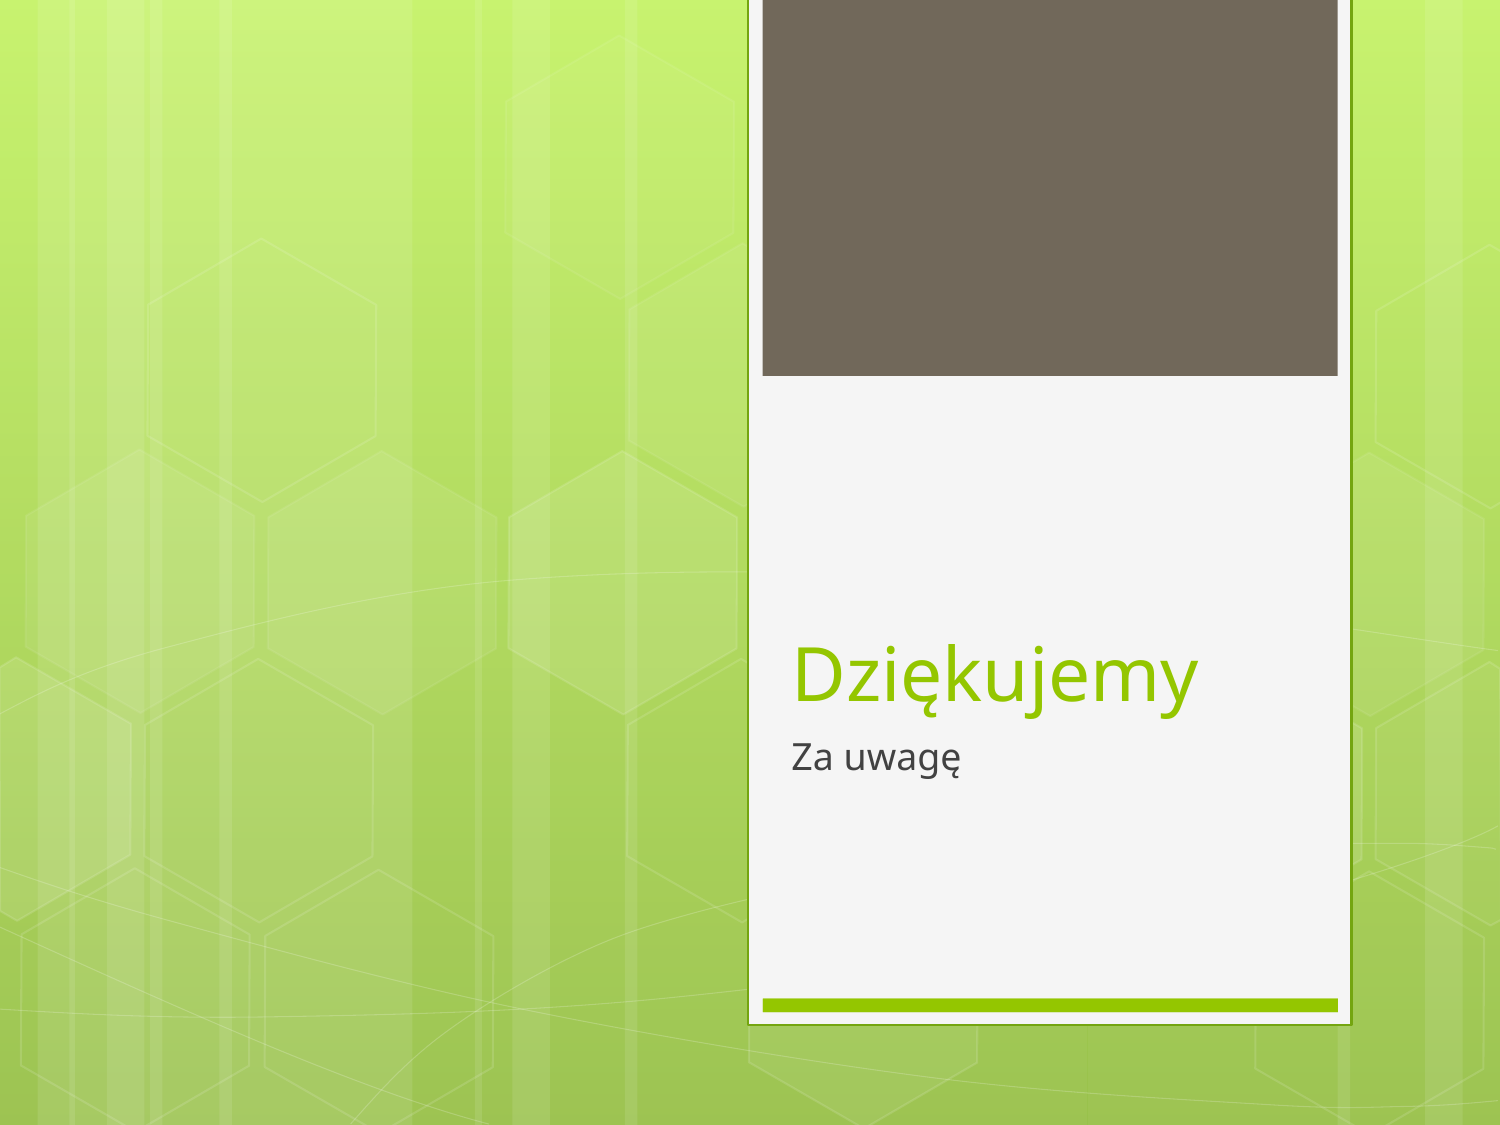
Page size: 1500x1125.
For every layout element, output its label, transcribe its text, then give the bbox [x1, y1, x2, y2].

title Dziękujemy [776, 444, 1320, 724]
subtitle Za uwagę [776, 725, 1320, 933]
